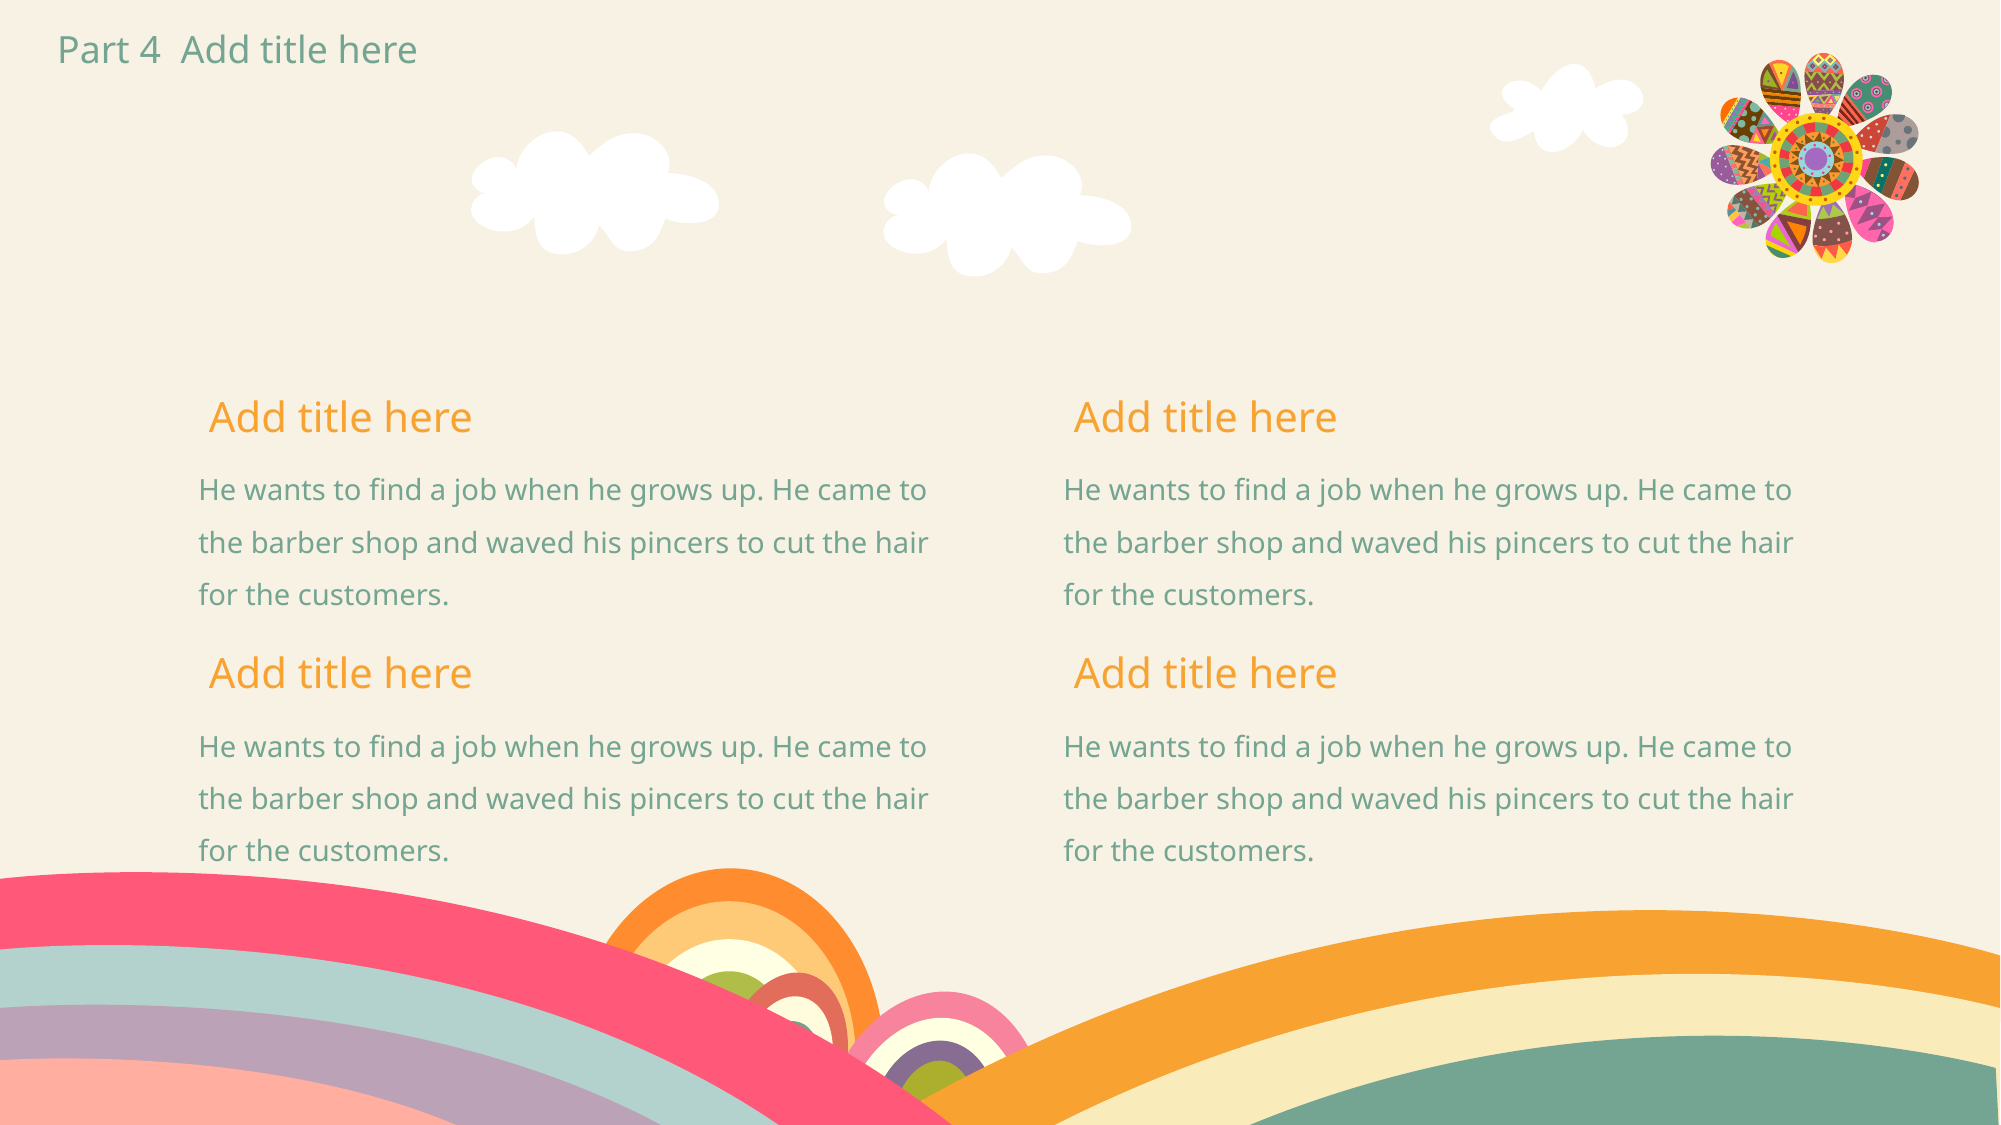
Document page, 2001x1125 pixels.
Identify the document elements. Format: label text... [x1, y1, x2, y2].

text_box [1048, 383, 1839, 621]
text_box [1490, 63, 1644, 153]
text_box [1702, 46, 1926, 270]
text_box [471, 131, 719, 255]
text_box [883, 153, 1132, 277]
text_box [1048, 639, 1839, 878]
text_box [183, 383, 974, 621]
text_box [183, 639, 974, 878]
text_box Part 4 Add title here [42, 18, 434, 79]
